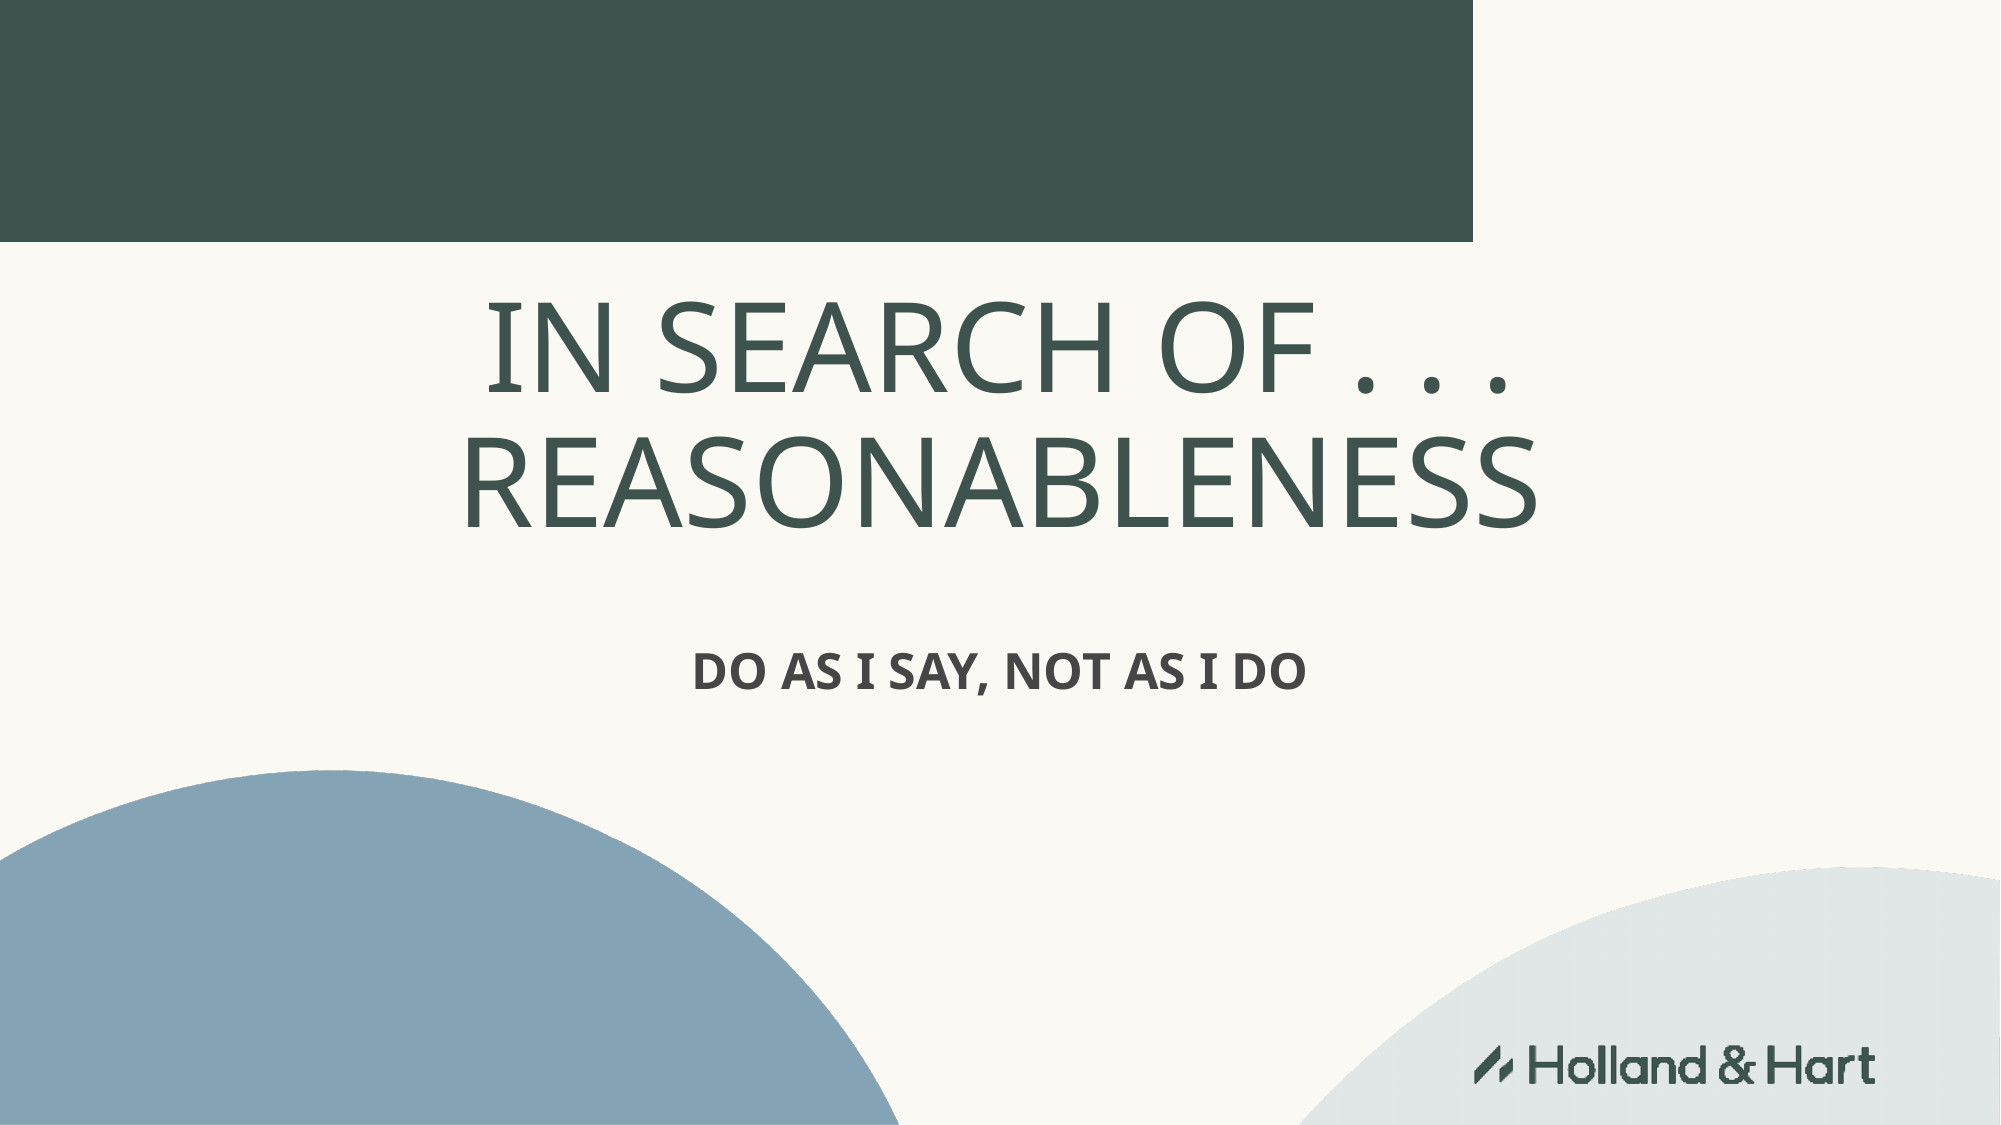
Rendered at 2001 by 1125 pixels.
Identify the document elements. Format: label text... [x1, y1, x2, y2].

title IN SEARCH OF . . . REASONABLENESS [137, 170, 1863, 562]
picture [1250, 867, 2000, 1125]
subtitle Do as I say, not as I do [137, 601, 1863, 874]
picture [0, 770, 899, 1125]
